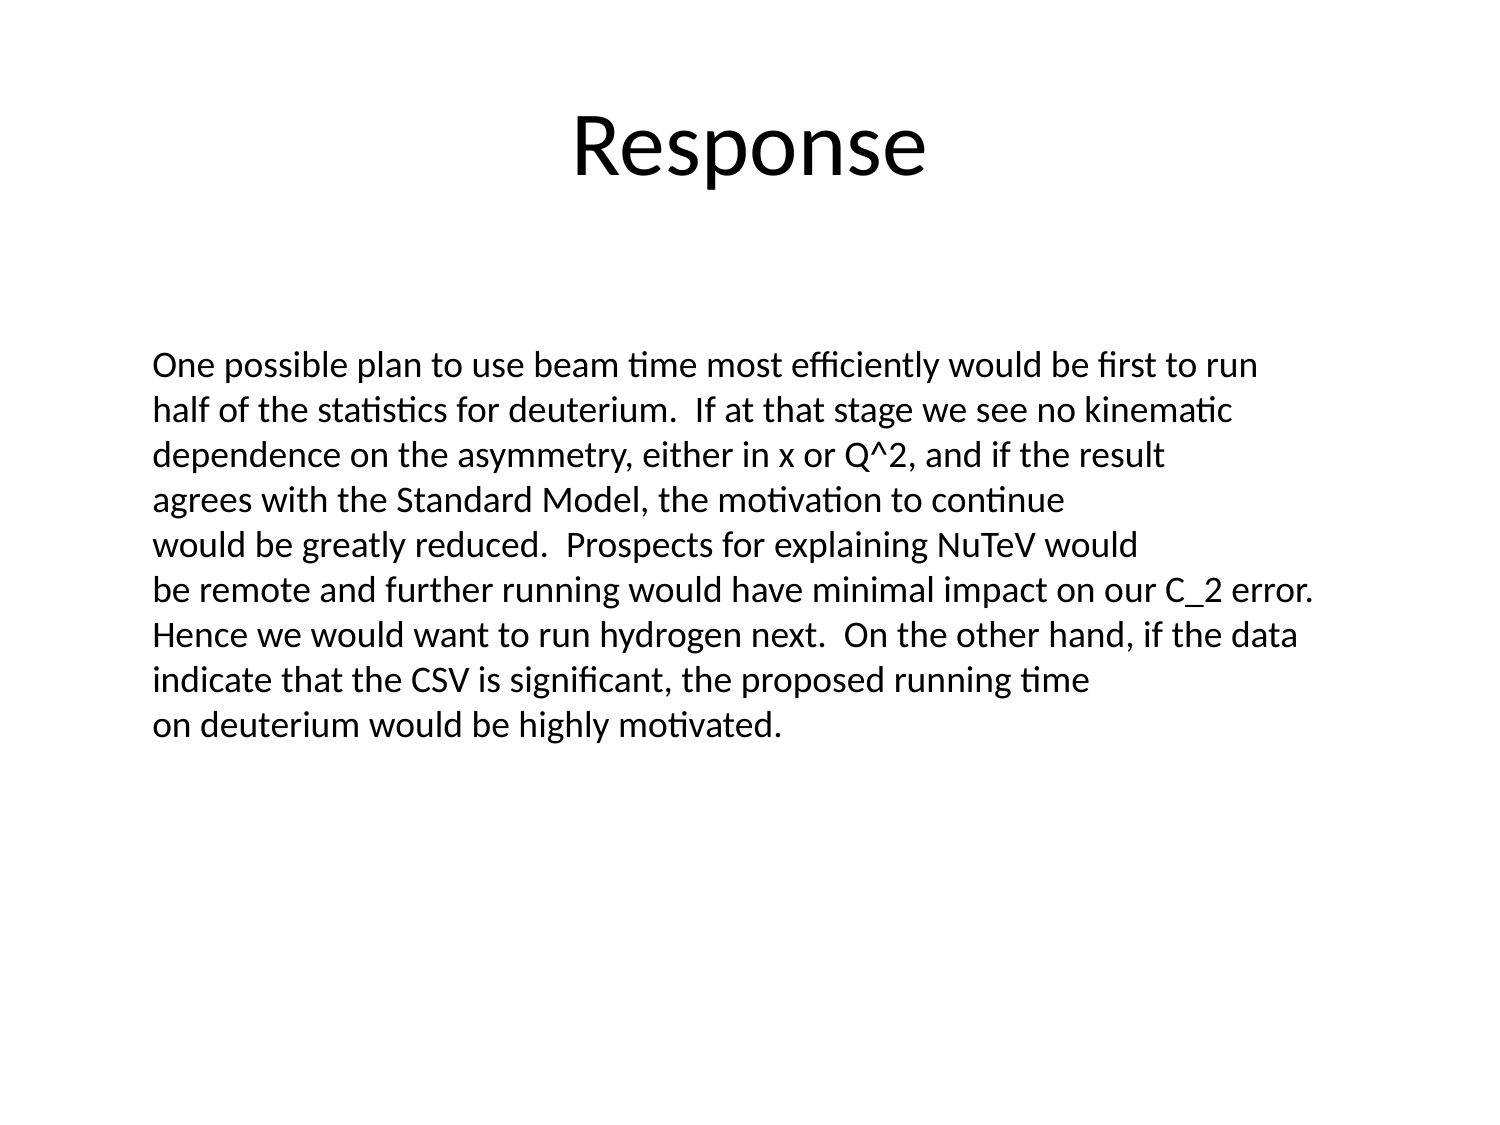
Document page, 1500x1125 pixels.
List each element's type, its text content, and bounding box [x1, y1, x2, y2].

text_box One possible plan to use beam time most efficiently would be first to run half of the statistics for deuterium. If at that stage we see no kinematic dependence on the asymmetry, either in x or Q^2, and if the result agrees with the Standard Model, the motivation to continue would be greatly reduced. Prospects for explaining NuTeV would be remote and further running would have minimal impact on our C_2 error. Hence we would want to run hydrogen next. On the other hand, if the data indicate that the CSV is significant, the proposed running time on deuterium would be highly motivated. [137, 287, 1388, 753]
title Response [75, 45, 1425, 233]
